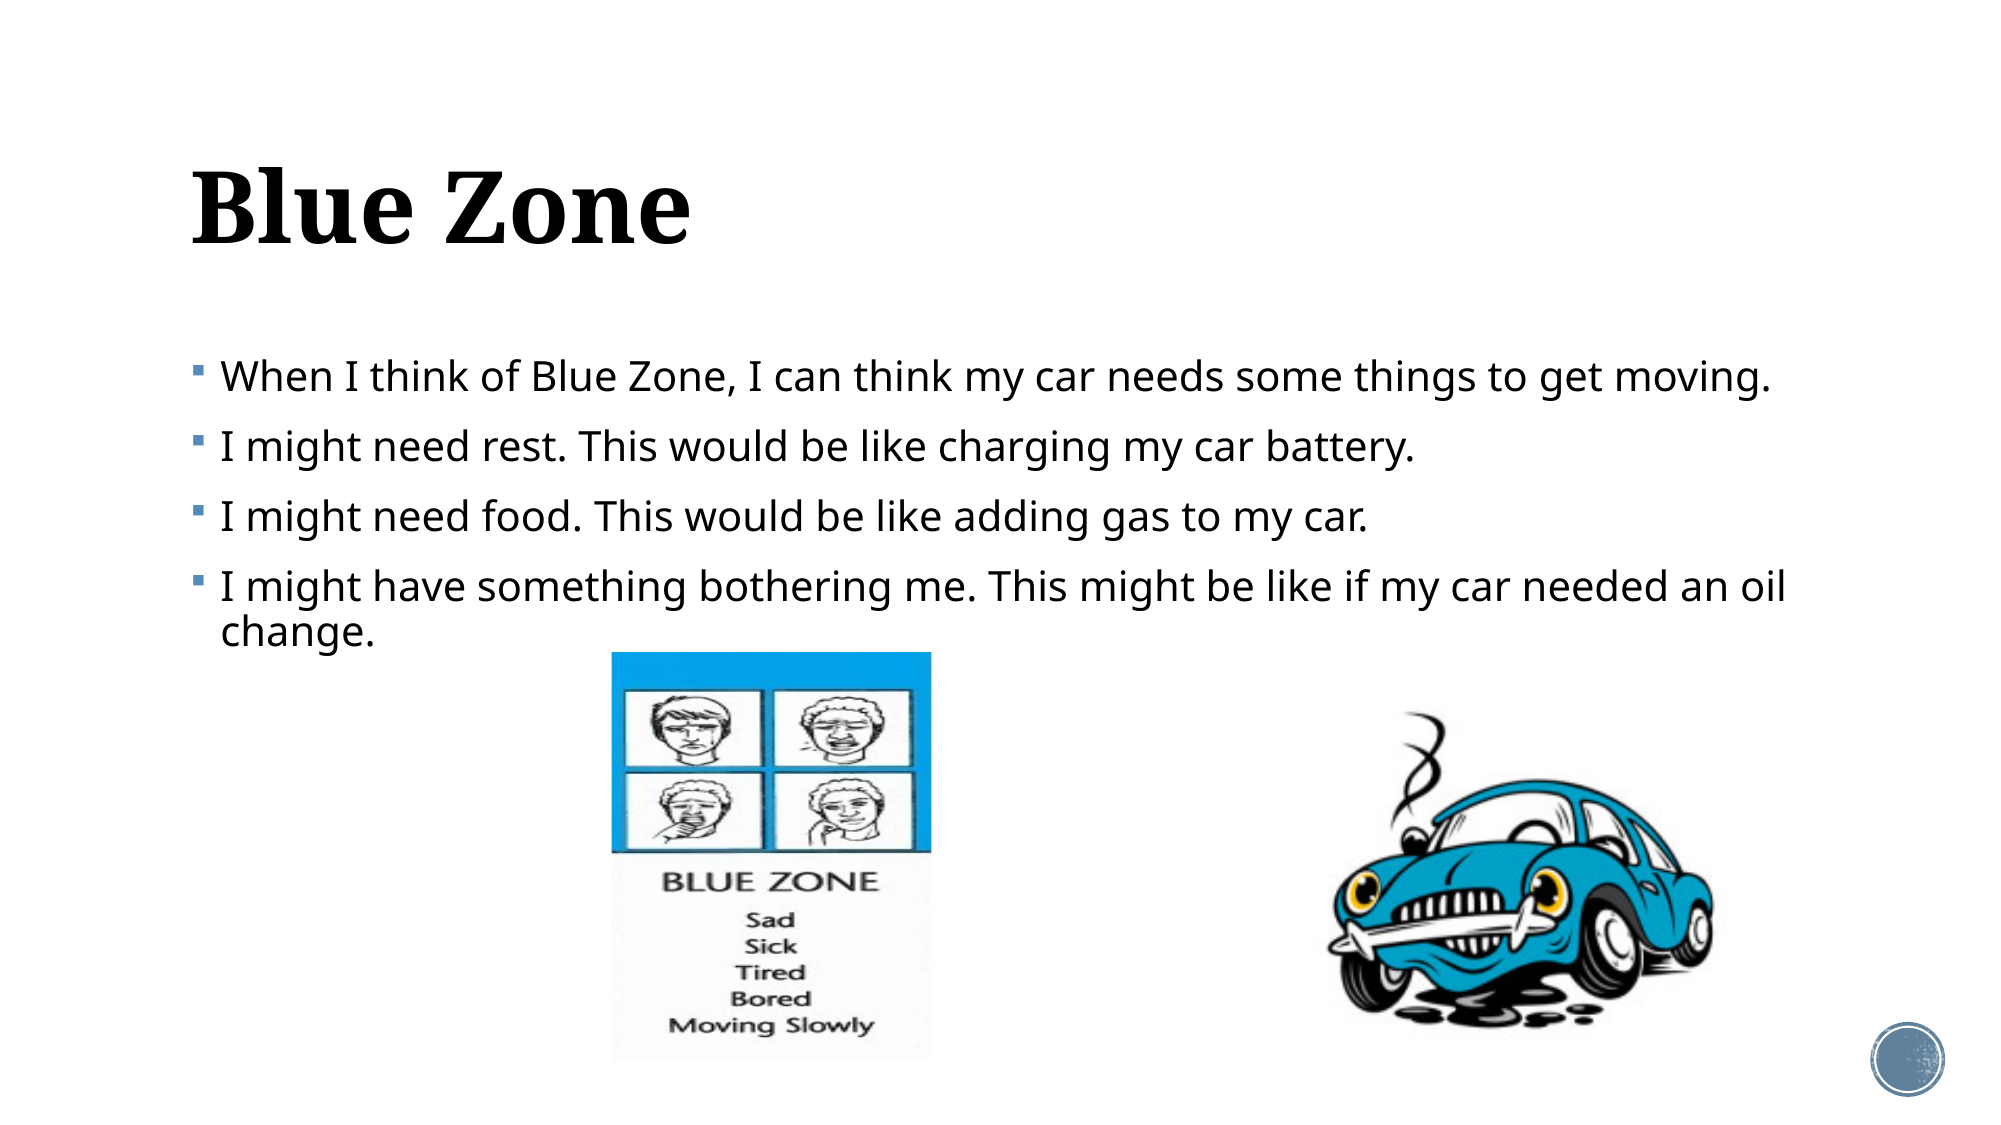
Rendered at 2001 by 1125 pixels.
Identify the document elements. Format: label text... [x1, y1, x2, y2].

list When I think of Blue Zone, I can think my car needs some things to get moving. I might need rest. This would be like charging my car battery. I might need food. This would be like adding gas to my car. I might have something bothering me. This might be like if my car needed an oil change. [175, 348, 1826, 1013]
picture [1262, 706, 1763, 1061]
title Blue Zone [175, 79, 1826, 344]
picture [611, 688, 932, 1061]
